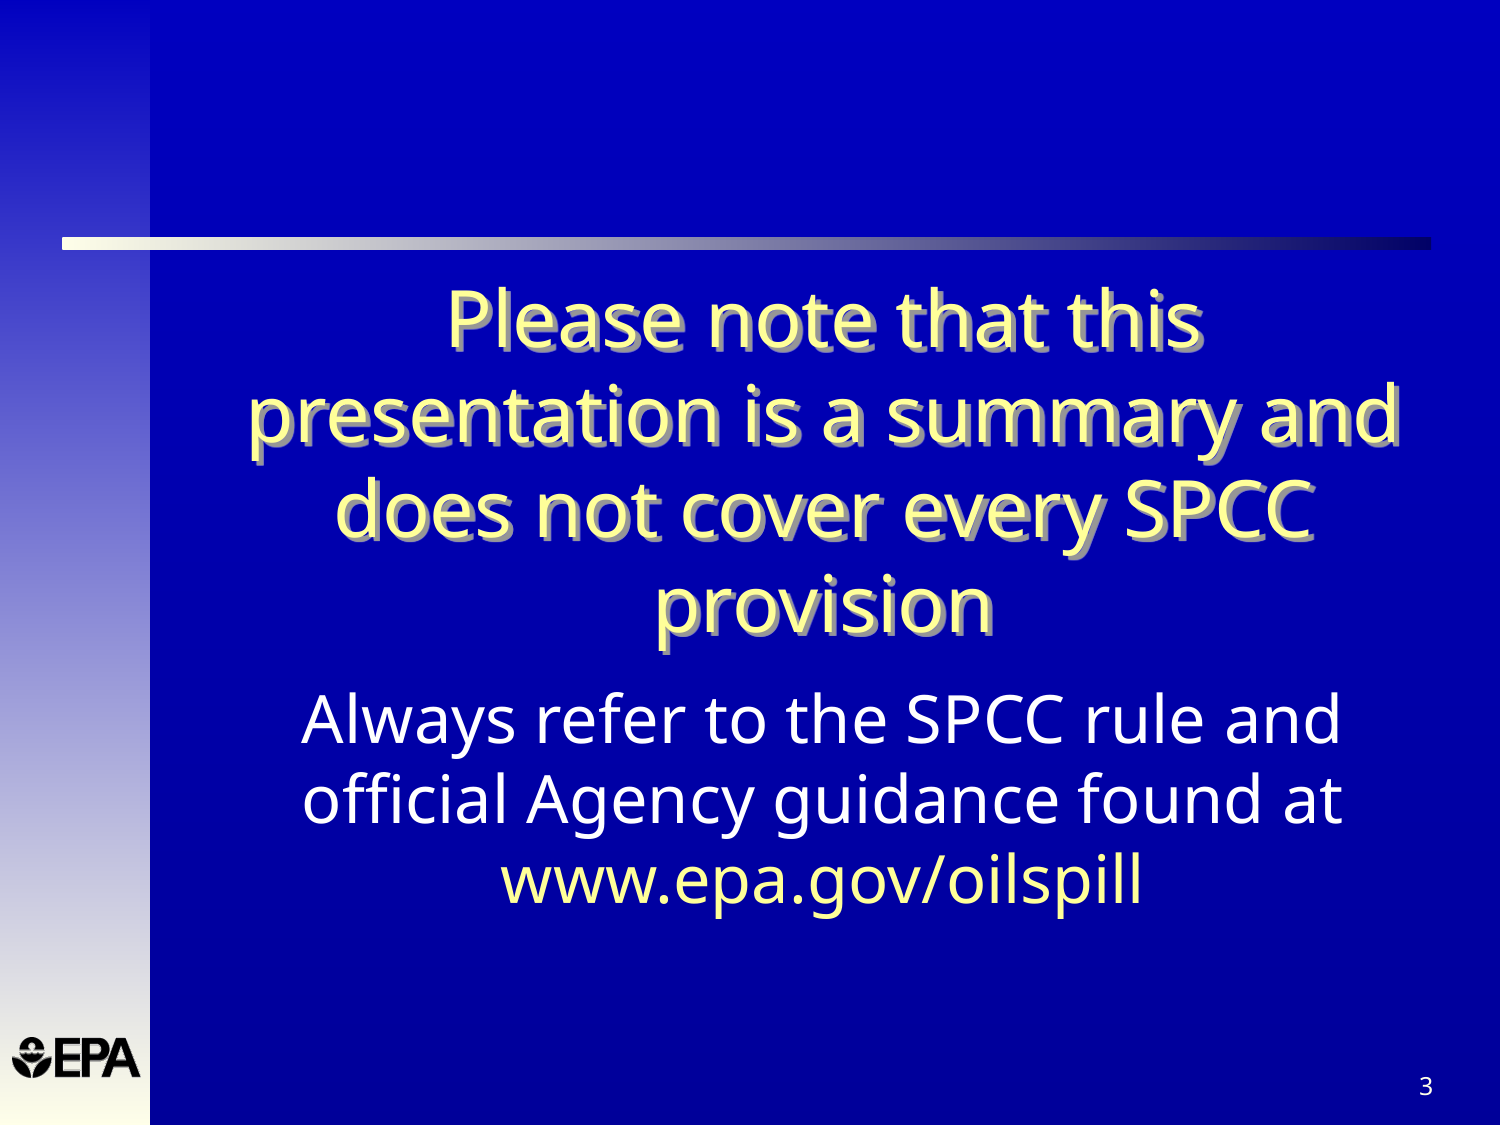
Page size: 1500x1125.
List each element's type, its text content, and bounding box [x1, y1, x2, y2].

subtitle Always refer to the SPCC rule and official Agency guidance found at www.epa.gov/oilspill [147, 669, 1500, 957]
title Please note that this presentation is a summary and does not cover every SPCC provision [147, 276, 1500, 641]
picture [12, 1037, 142, 1080]
